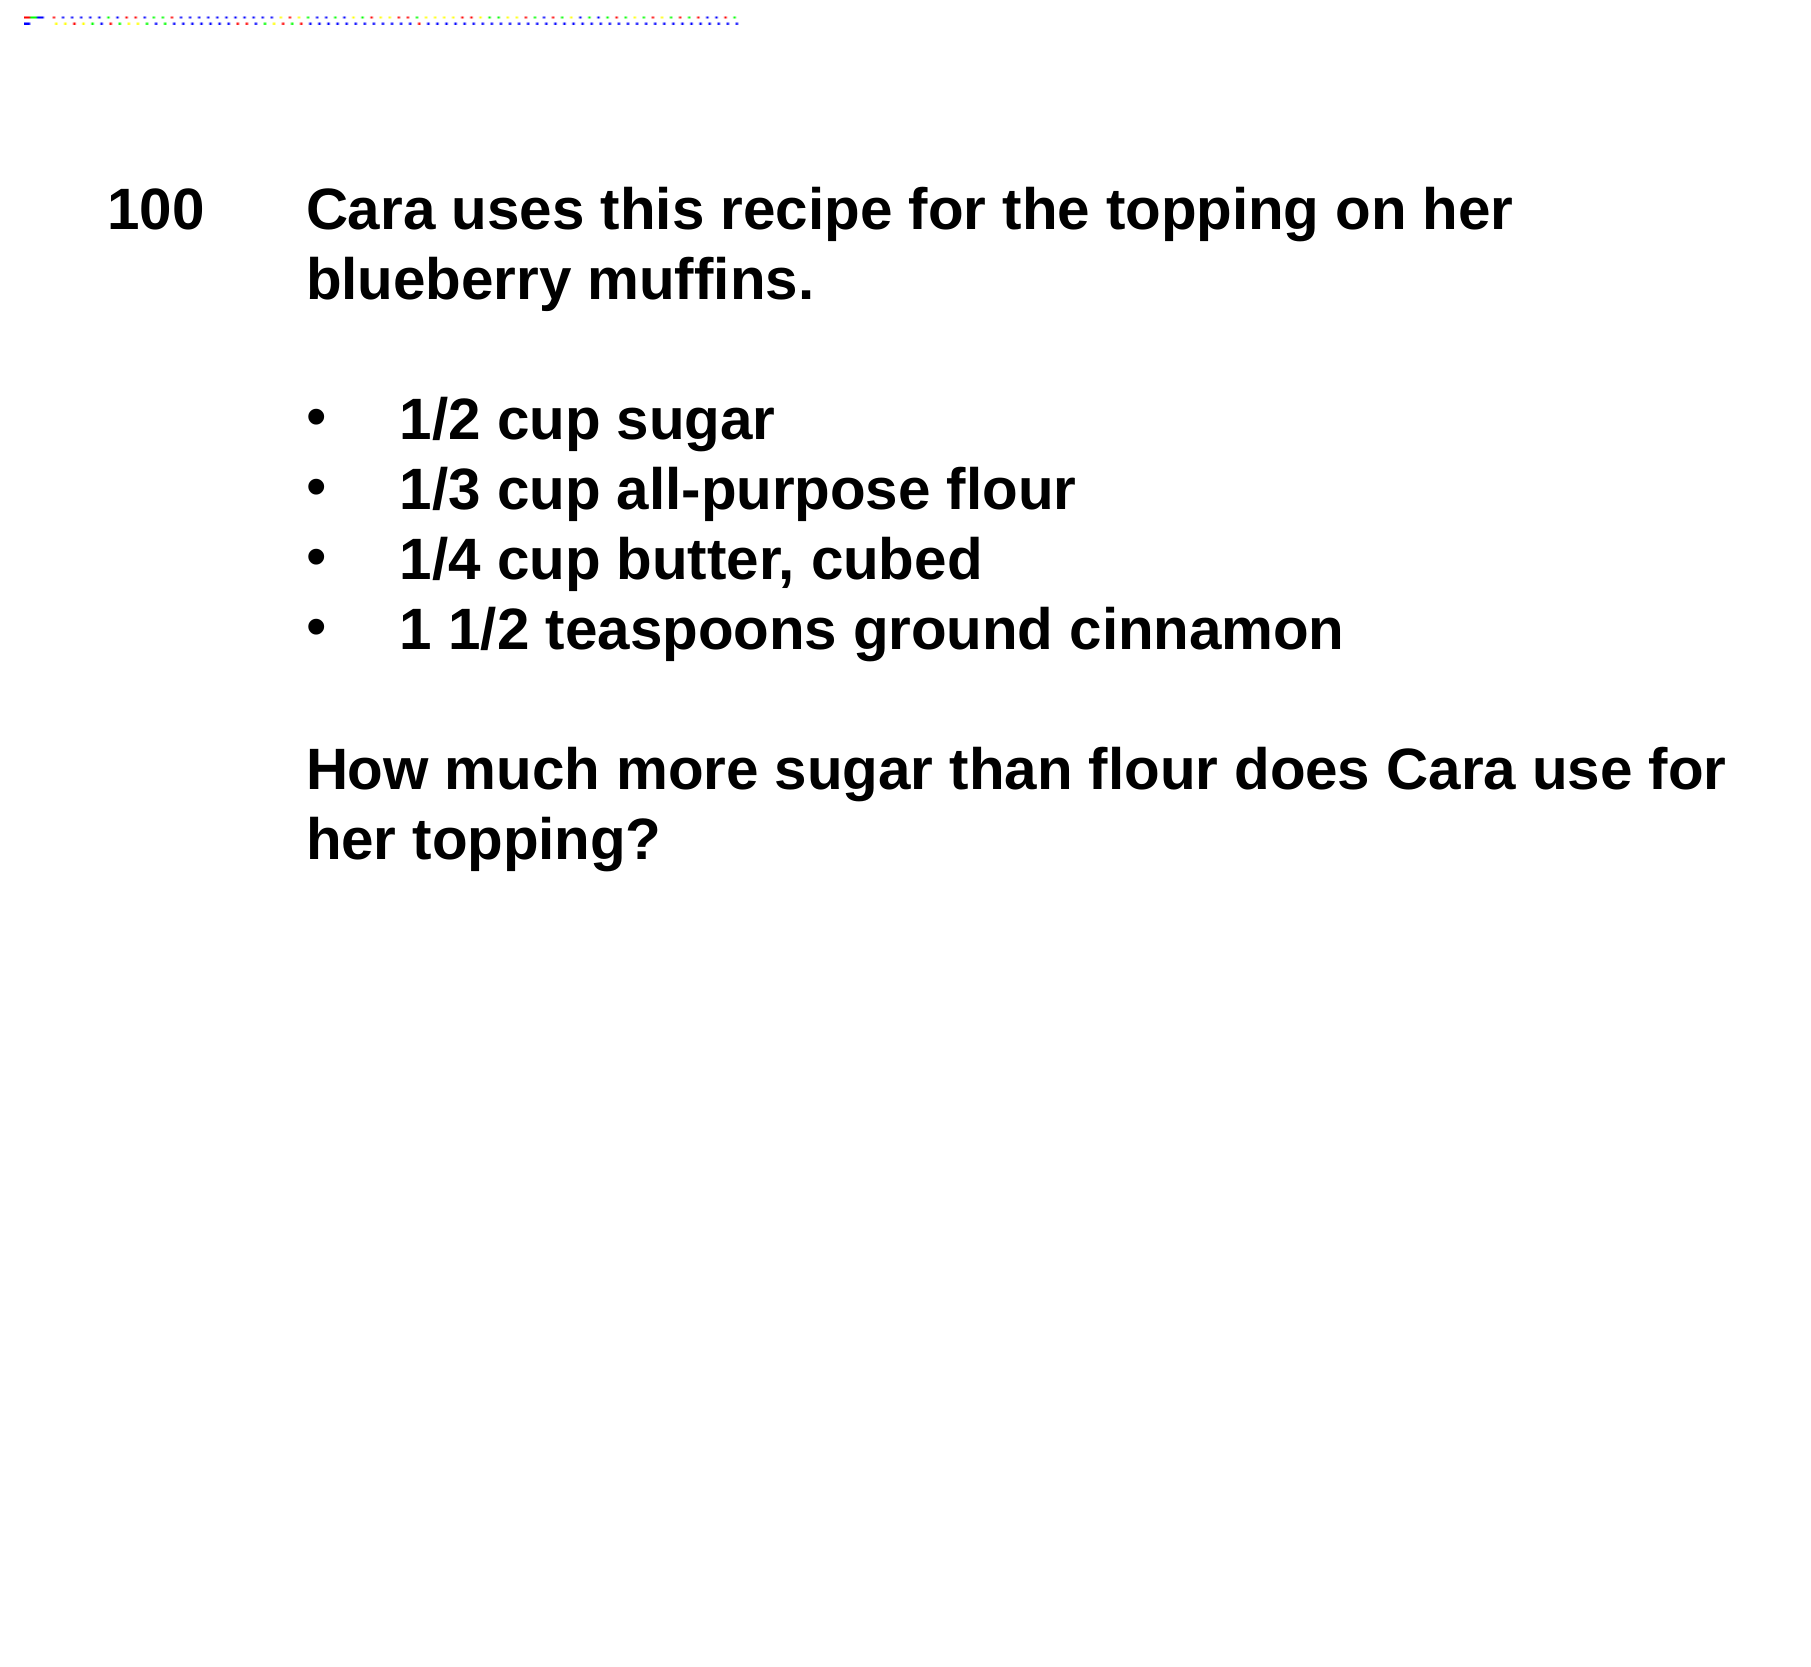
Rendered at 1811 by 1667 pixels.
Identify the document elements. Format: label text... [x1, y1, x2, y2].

text_box Cara uses this recipe for the topping on her blueberry muffins. 1/2 cup sugar 1/3 cup all-purpose flour 1/4 cup butter, cubed 1 1/2 teaspoons ground cinnamon How much more sugar than flour does Cara use for her topping? [291, 163, 1756, 879]
text_box 100 [92, 163, 256, 249]
picture [24, 15, 750, 26]
